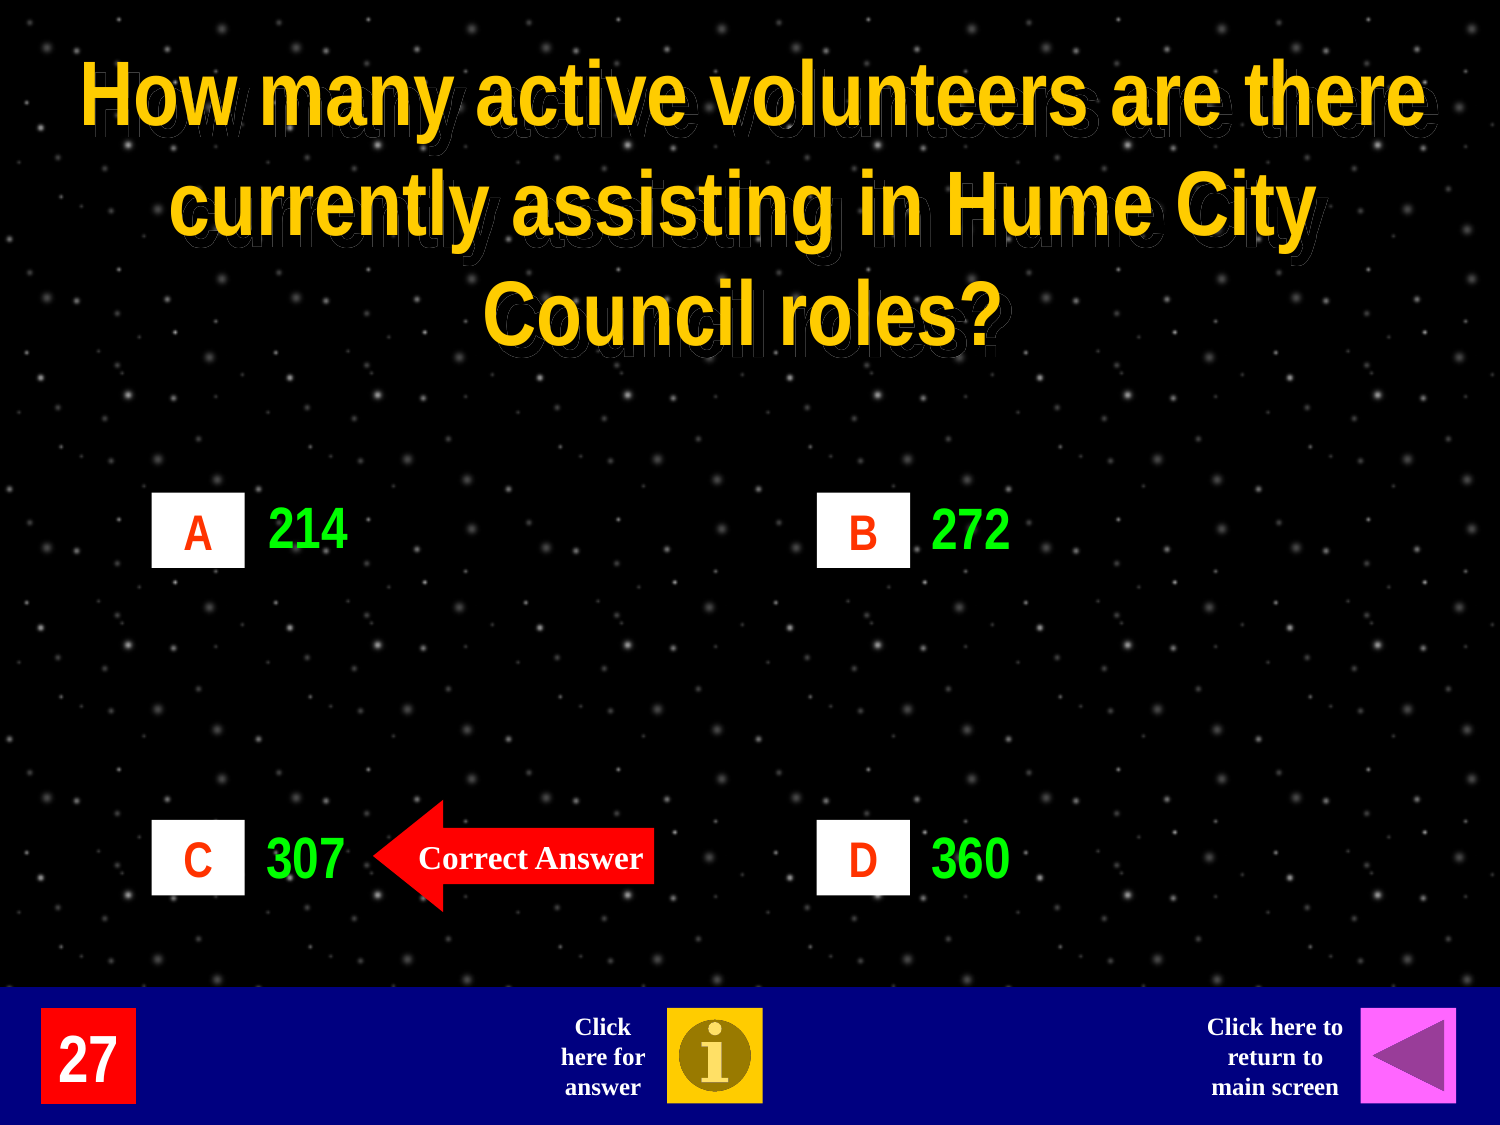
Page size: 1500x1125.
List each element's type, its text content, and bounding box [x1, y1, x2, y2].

text_box D [816, 819, 910, 896]
text_box 272 [916, 483, 1431, 569]
text_box [0, 987, 1500, 1125]
text_box 27 [40, 1008, 137, 1104]
text_box A [151, 492, 245, 568]
text_box [667, 1007, 763, 1104]
text_box How many active volunteers are there currently assisting in Hume City Council roles? [51, 34, 1436, 365]
text_box B [816, 492, 911, 568]
text_box 360 [916, 812, 1433, 898]
picture [0, 0, 1500, 987]
text_box C [151, 819, 245, 896]
text_box 214 [253, 482, 723, 569]
text_box 307 [444, 812, 730, 898]
text_box [1360, 1007, 1457, 1104]
text_box 307 [251, 812, 426, 898]
text_box Click here for answer [540, 1003, 666, 1108]
text_box Correct Answer [372, 799, 655, 913]
text_box Click here to return to main screen [1191, 1003, 1359, 1108]
